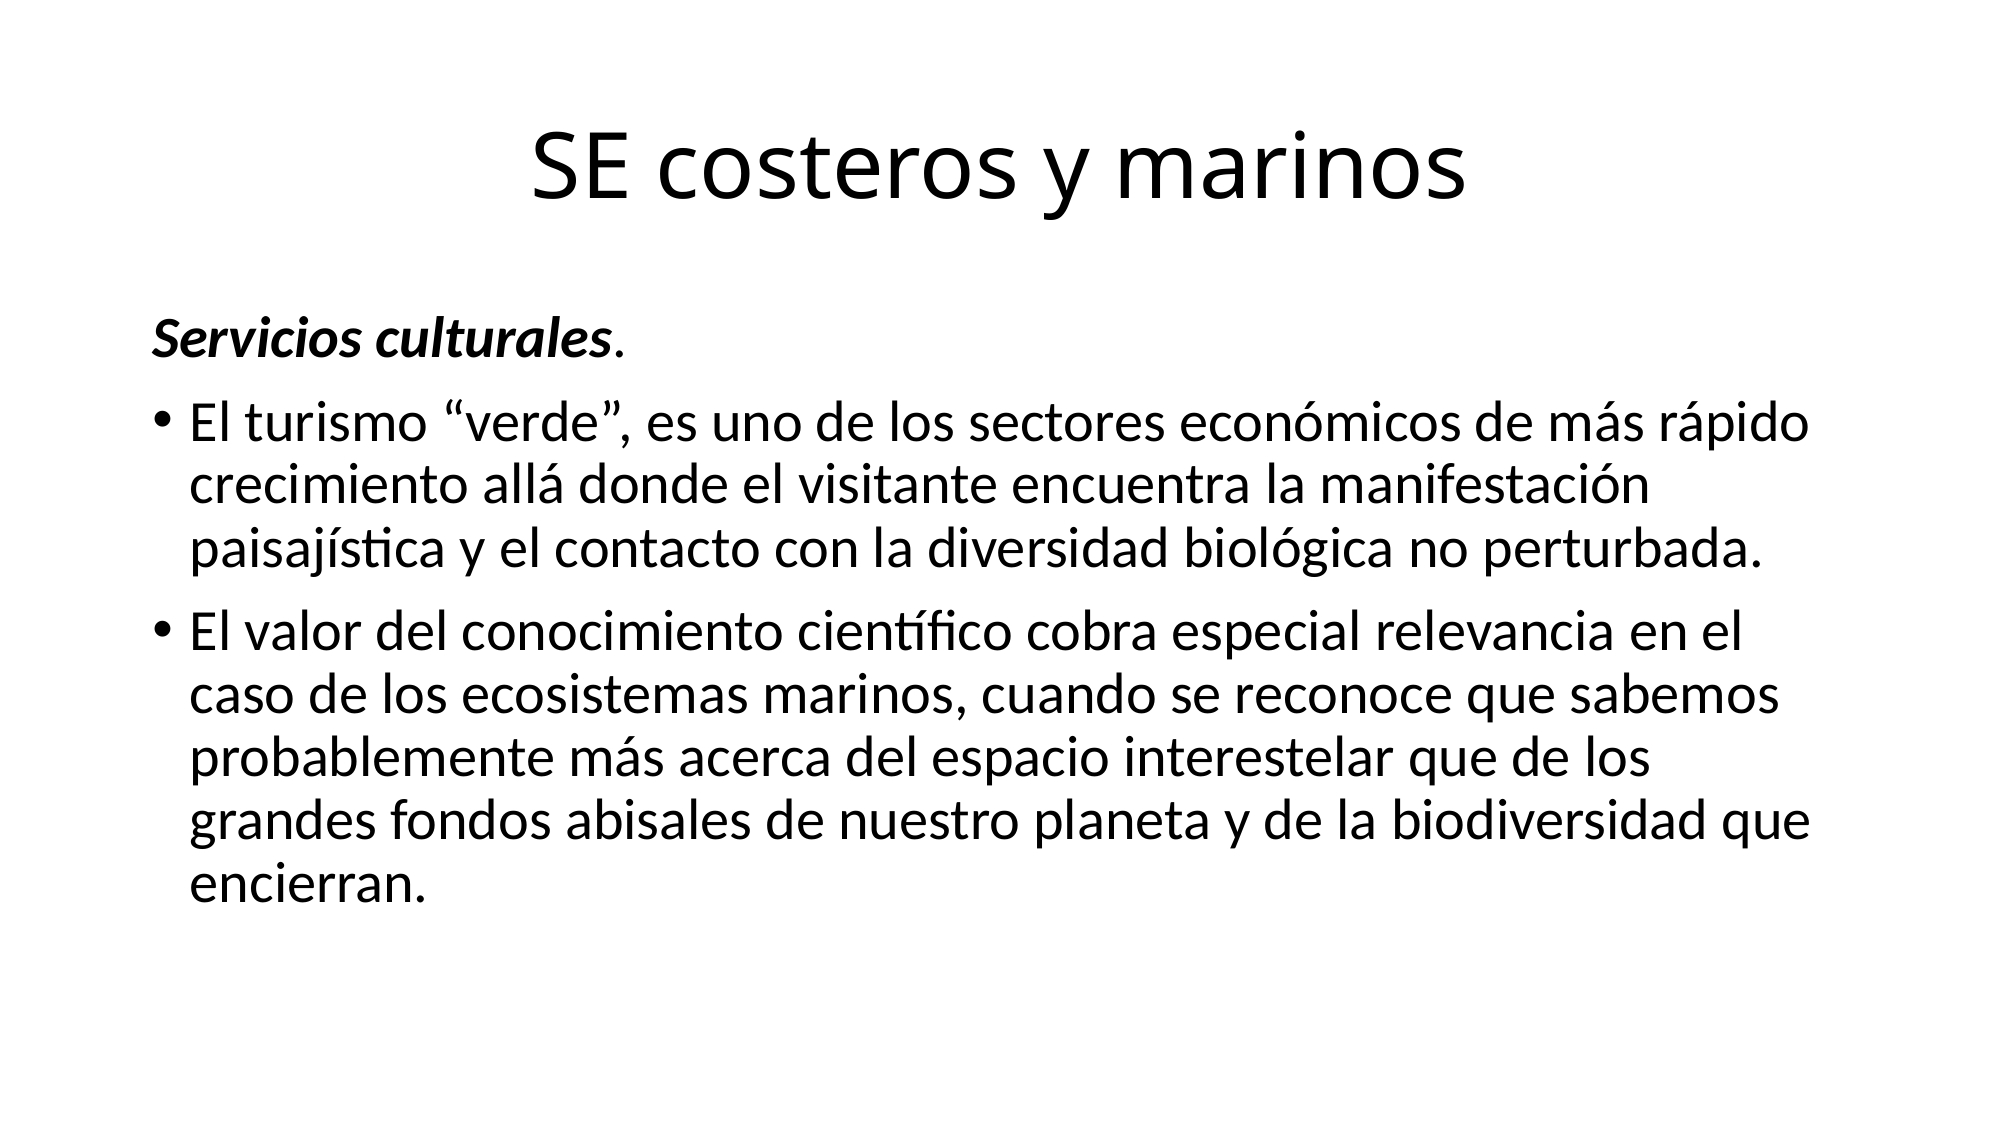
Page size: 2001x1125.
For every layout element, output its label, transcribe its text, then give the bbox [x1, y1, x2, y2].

list Servicios culturales. El turismo “verde”, es uno de los sectores económicos de más rápido crecimiento allá donde el visitante encuentra la manifestación paisajística y el contacto con la diversidad biológica no perturbada. El valor del conocimiento científico cobra especial relevancia en el caso de los ecosistemas marinos, cuando se reconoce que sabemos probablemente más acerca del espacio interestelar que de los grandes fondos abisales de nuestro planeta y de la biodiversidad que encierran. [137, 299, 1863, 1014]
title SE costeros y marinos [137, 59, 1863, 278]
